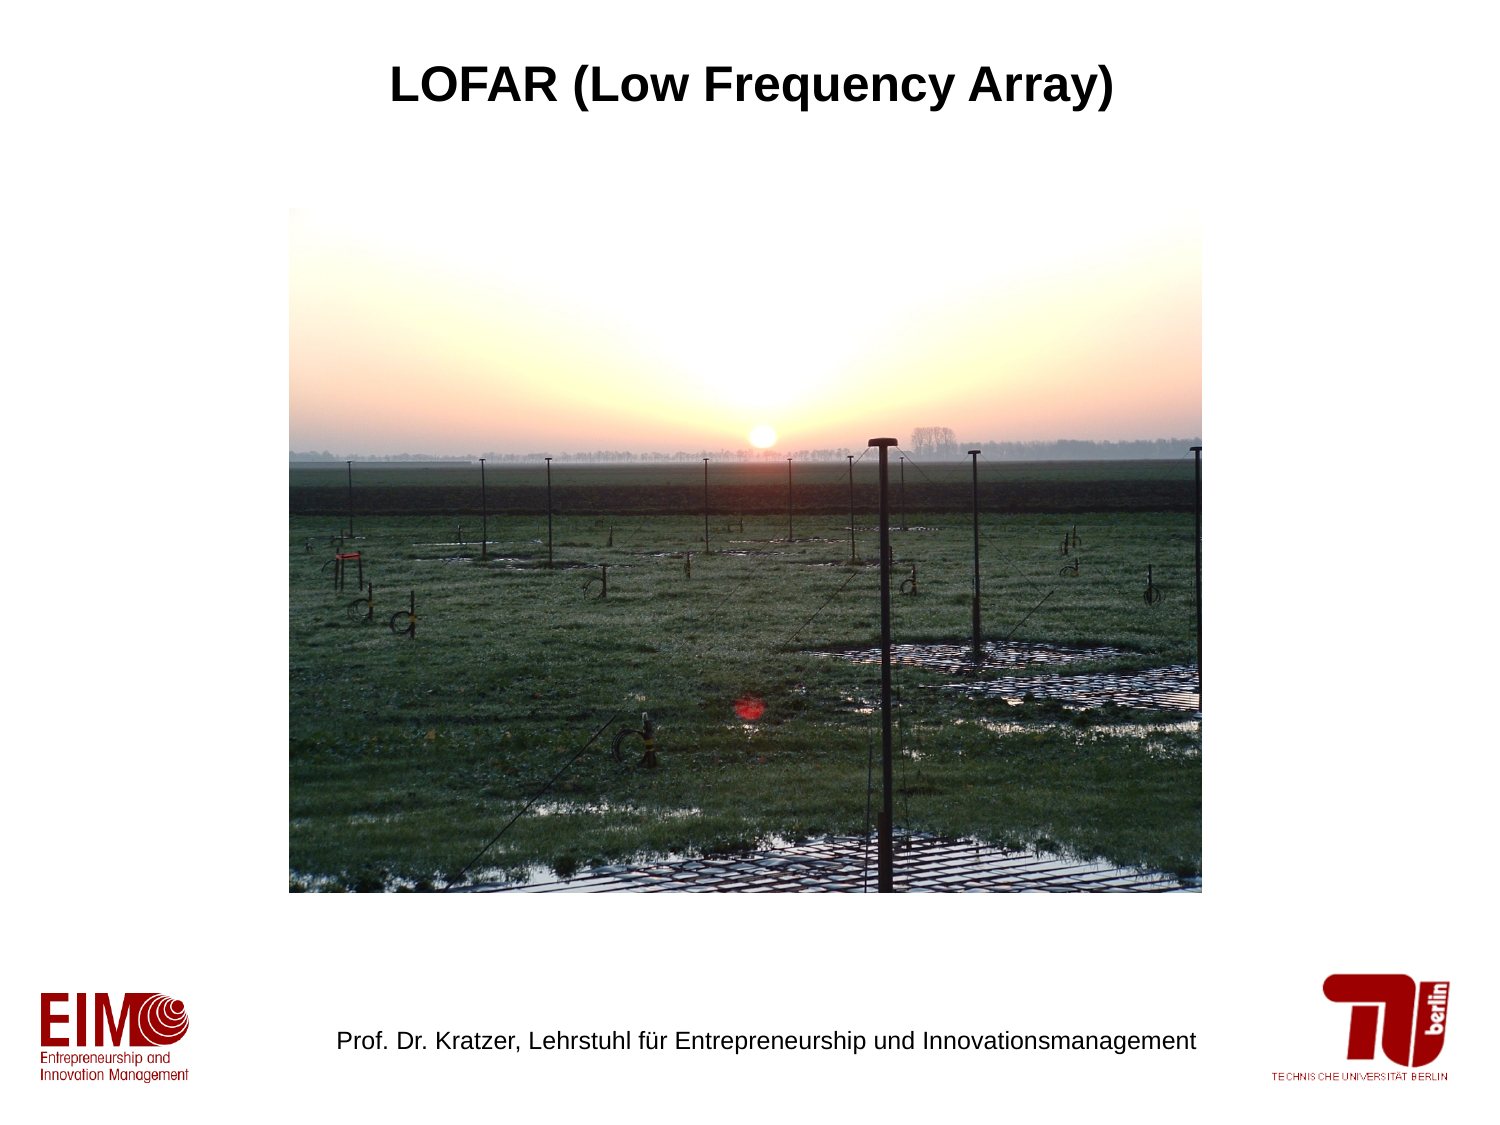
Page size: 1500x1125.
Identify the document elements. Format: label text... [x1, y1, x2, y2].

picture [1264, 969, 1454, 1086]
text_box LOFAR (Low Frequency Array) [301, 43, 1204, 119]
picture [288, 207, 1202, 893]
picture [41, 993, 189, 1083]
text_box Prof. Dr. Kratzer, Lehrstuhl für Entrepreneurship und Innovationsmanagement [242, 1016, 1259, 1062]
